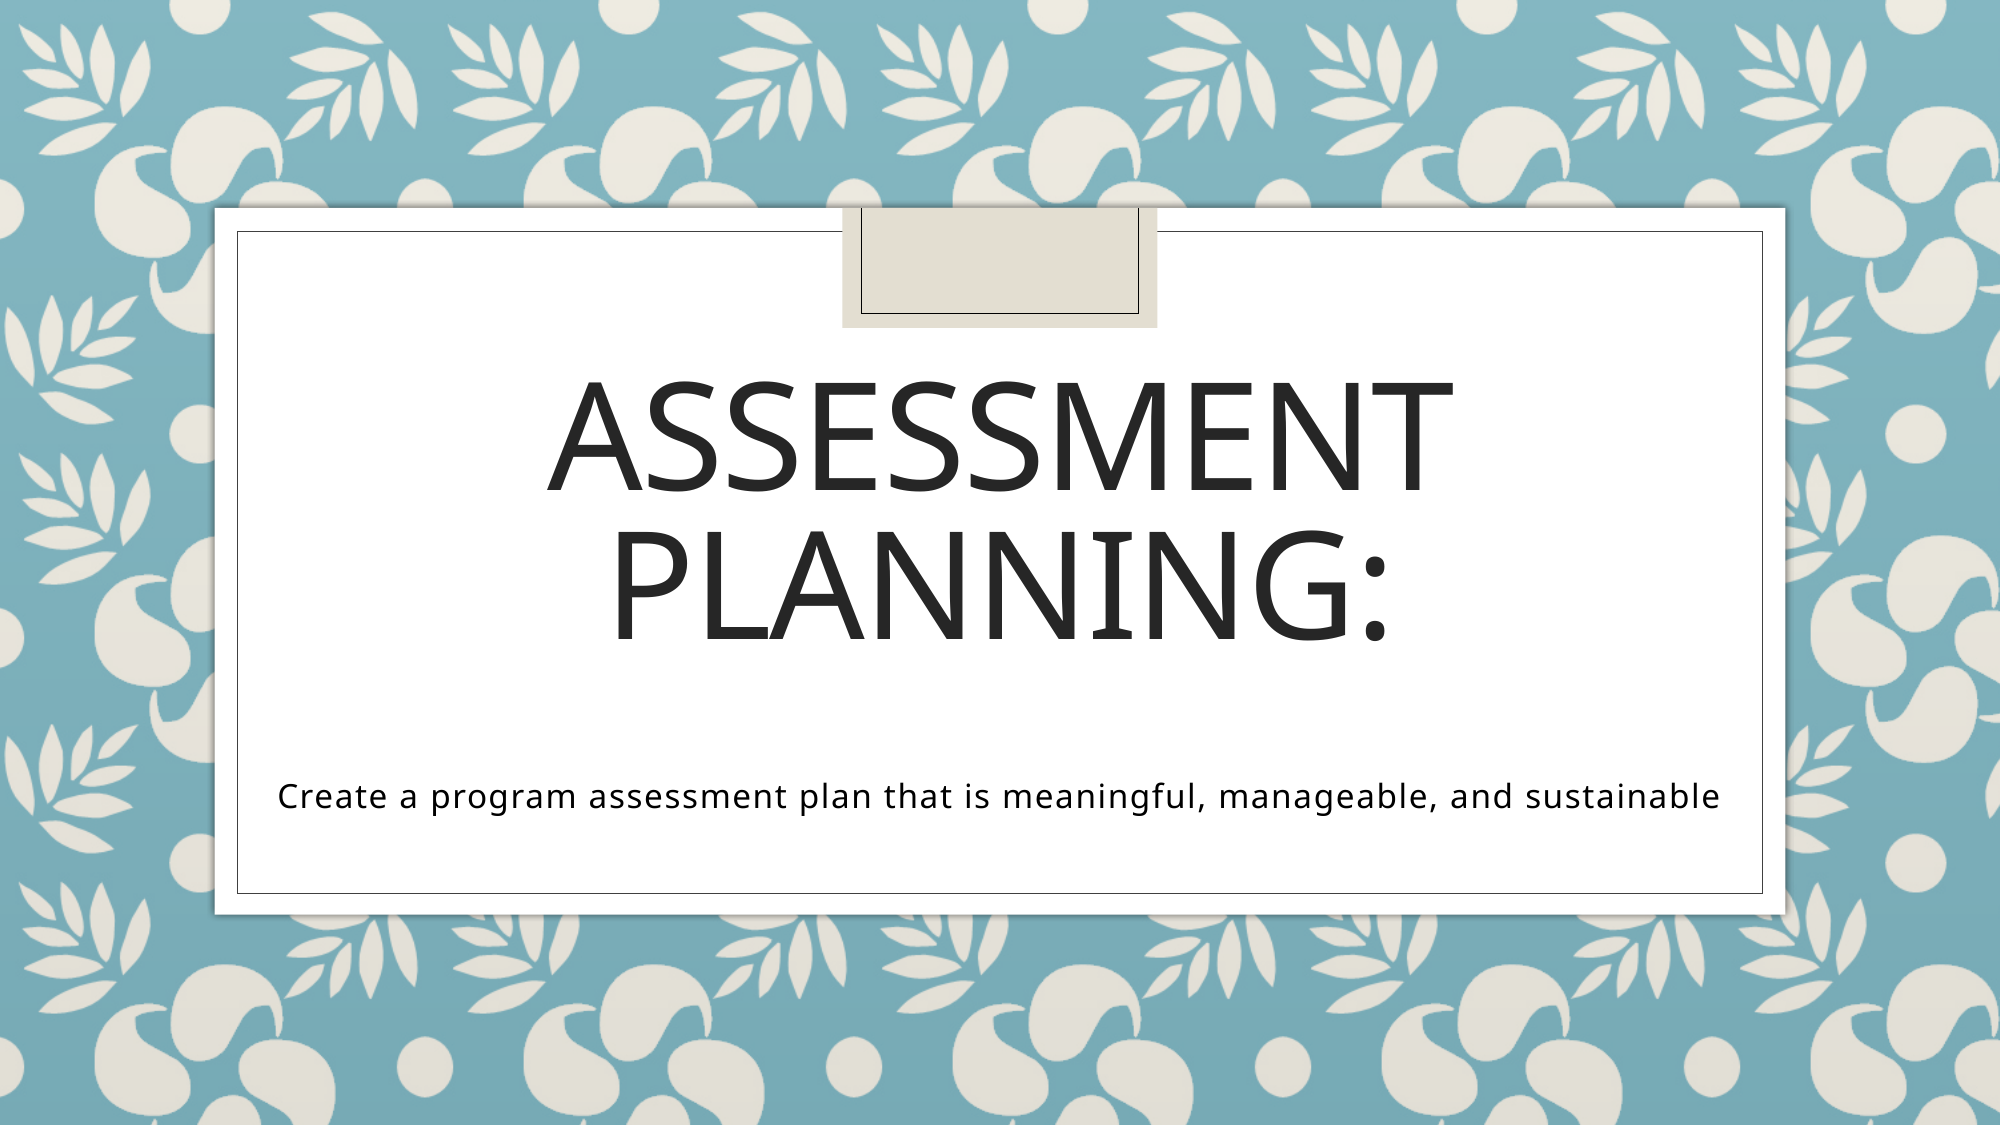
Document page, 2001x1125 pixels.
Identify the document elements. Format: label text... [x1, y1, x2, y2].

subtitle Create a program assessment plan that is meaningful, manageable, and sustainable [256, 768, 1745, 844]
title Assessment Planning: [256, 343, 1744, 768]
